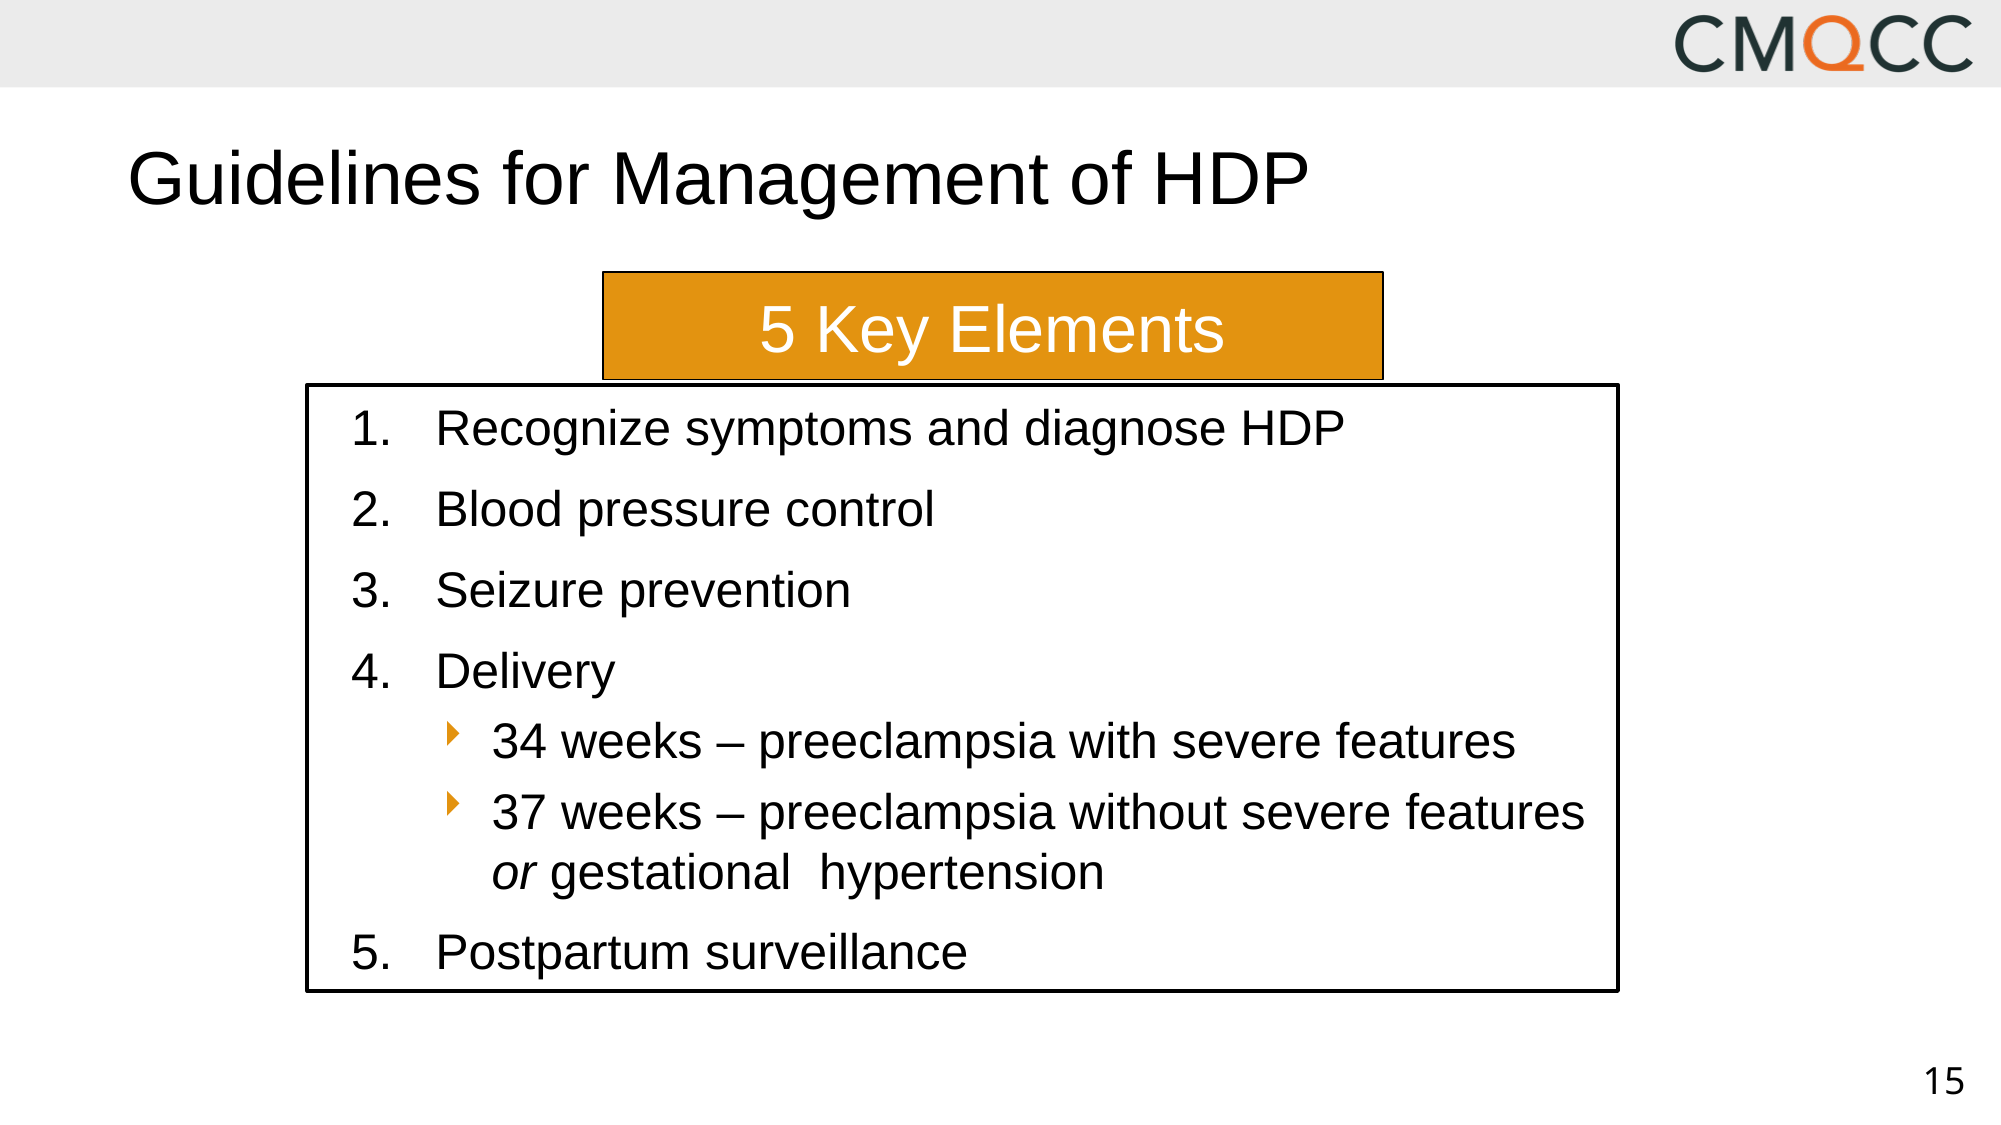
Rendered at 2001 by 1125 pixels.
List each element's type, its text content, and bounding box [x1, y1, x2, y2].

picture [1674, 12, 1975, 75]
title Guidelines for Management of HDP [112, 99, 1813, 250]
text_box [307, 271, 1619, 992]
